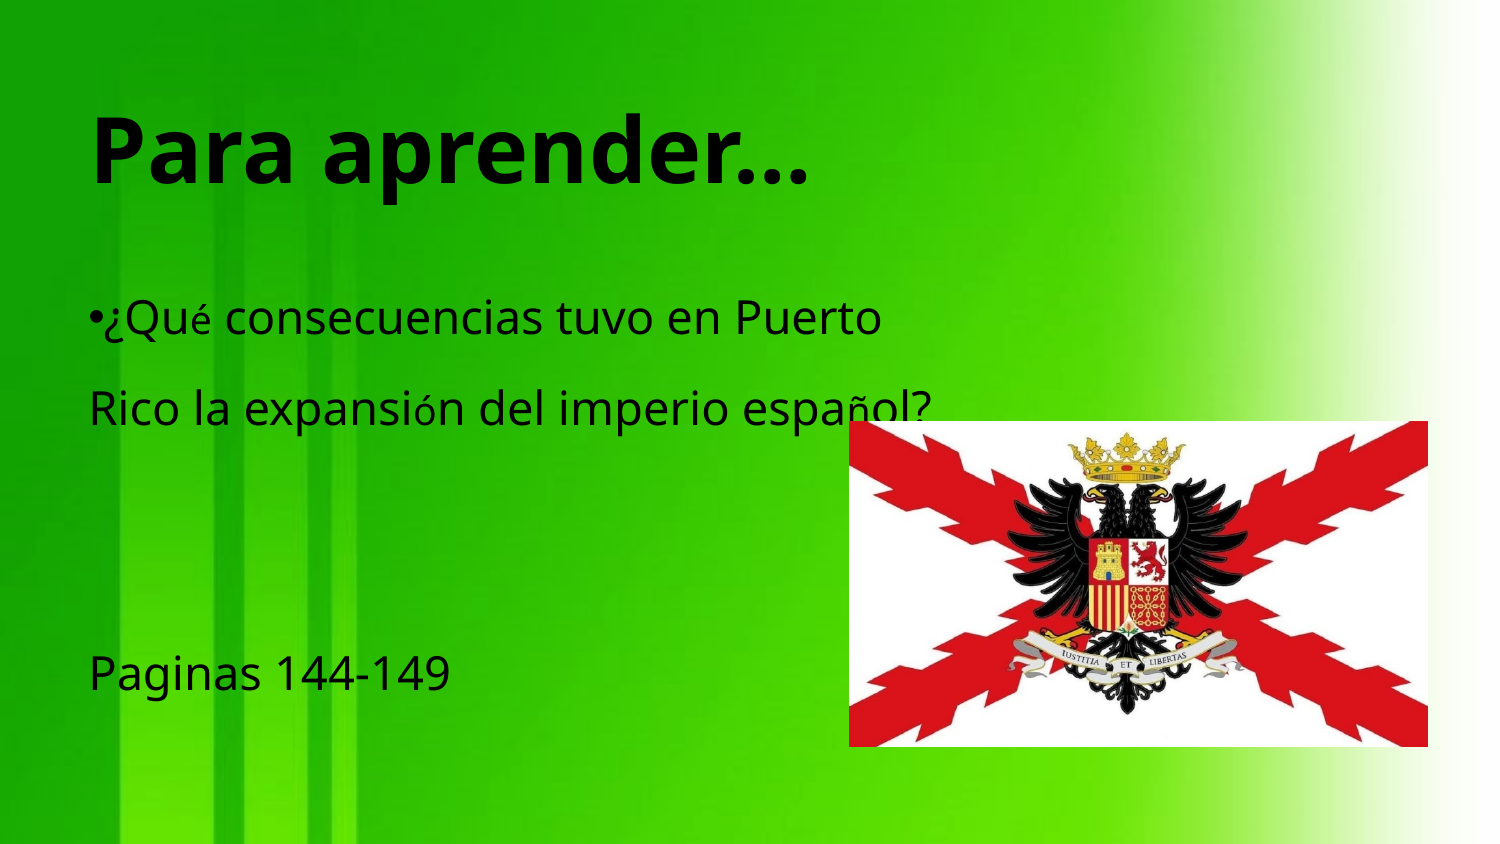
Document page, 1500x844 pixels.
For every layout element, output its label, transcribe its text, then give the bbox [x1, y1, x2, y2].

text_box Para aprender… [74, 84, 1500, 216]
picture [0, 0, 1500, 844]
text_box ¿Qué consecuencias tuvo en Puerto Rico la expansión del imperio español? Paginas 144-149 [73, 246, 975, 772]
